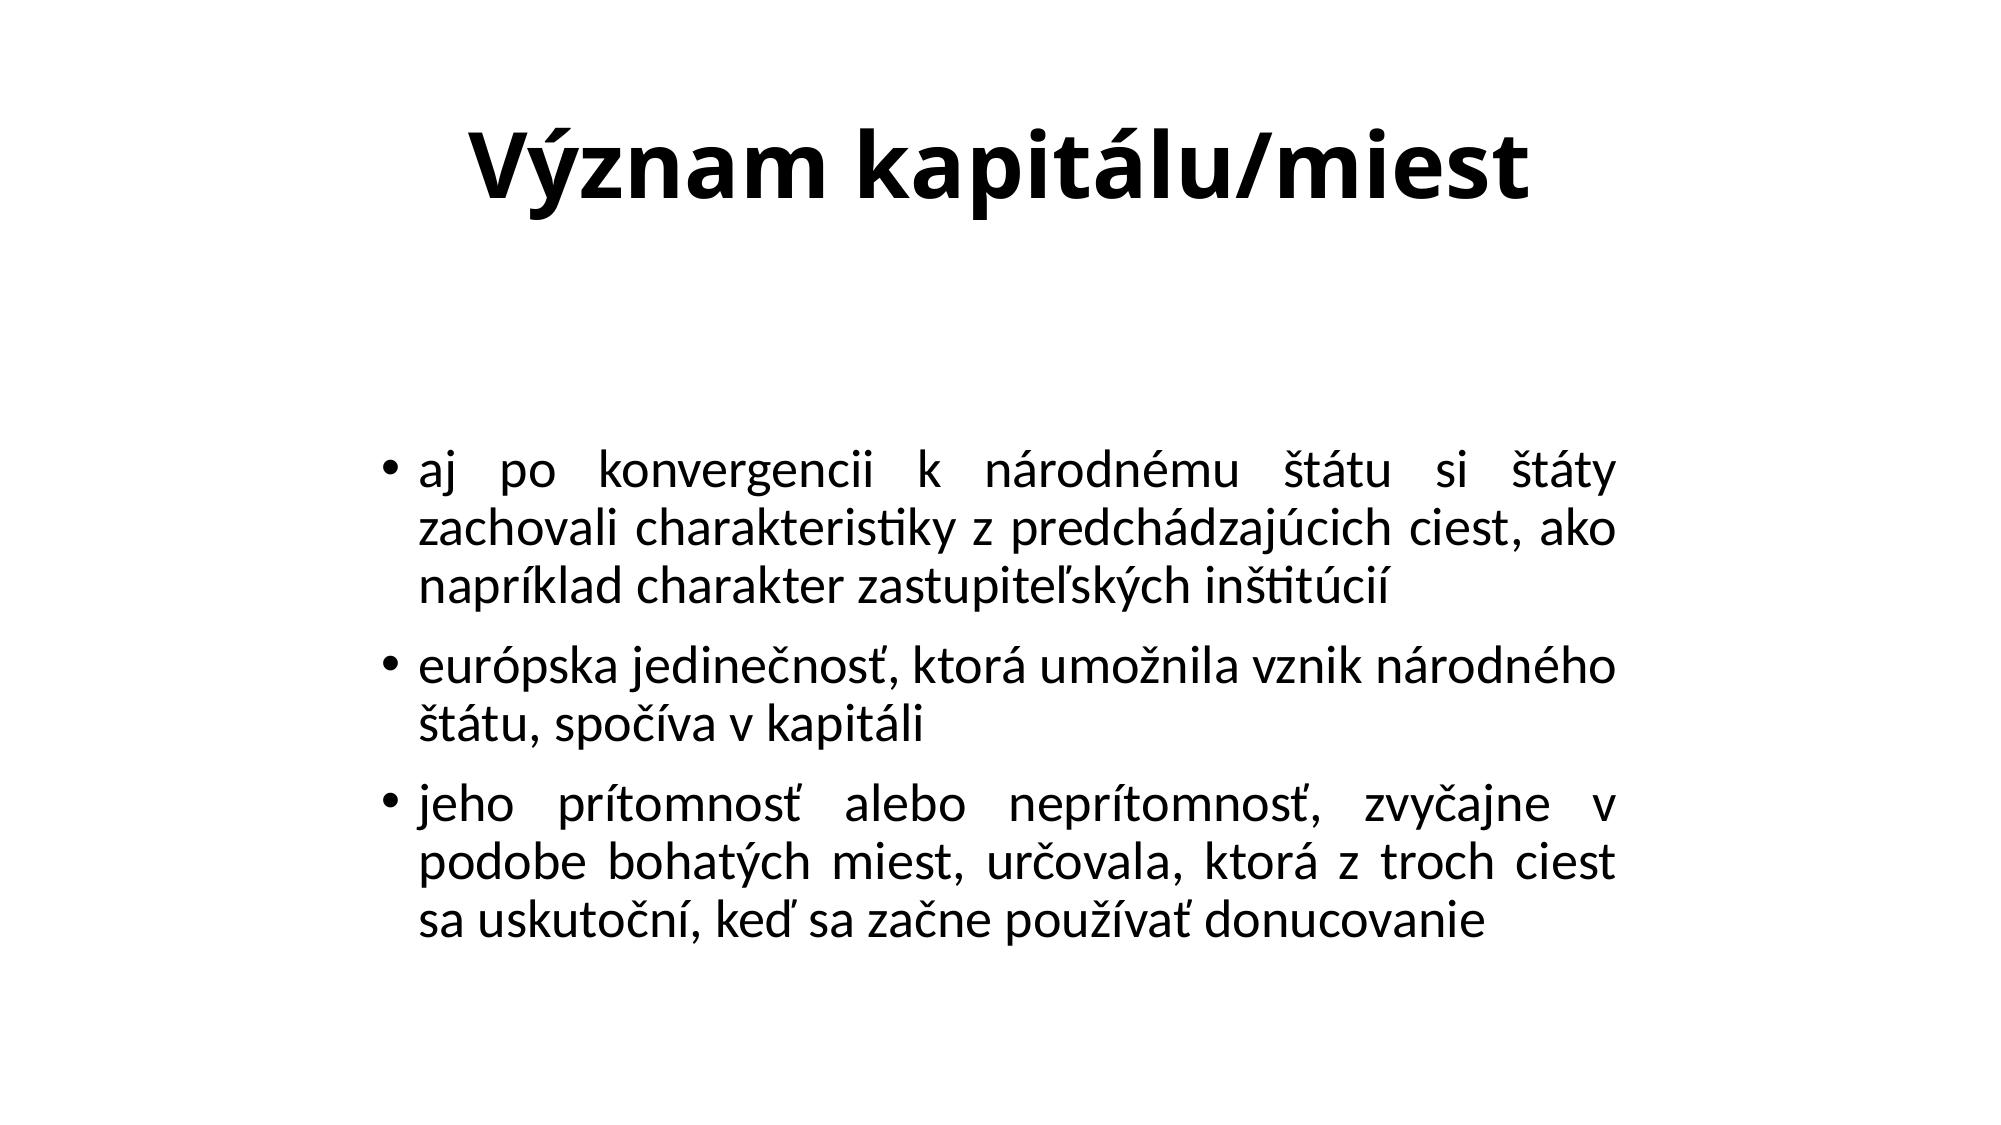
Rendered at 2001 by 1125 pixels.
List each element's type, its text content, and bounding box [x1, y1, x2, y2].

title Význam kapitálu/miest [137, 59, 1863, 278]
list aj po konvergencii k národnému štátu si štáty zachovali charakteristiky z predchádzajúcich ciest, ako napríklad charakter zastupiteľských inštitúcií európska jedinečnosť, ktorá umožnila vznik národného štátu, spočíva v kapitáli jeho prítomnosť alebo neprítomnosť, zvyčajne v podobe bohatých miest, určovala, ktorá z troch ciest sa uskutoční, keď sa začne používať donucovanie [366, 432, 1634, 1039]
